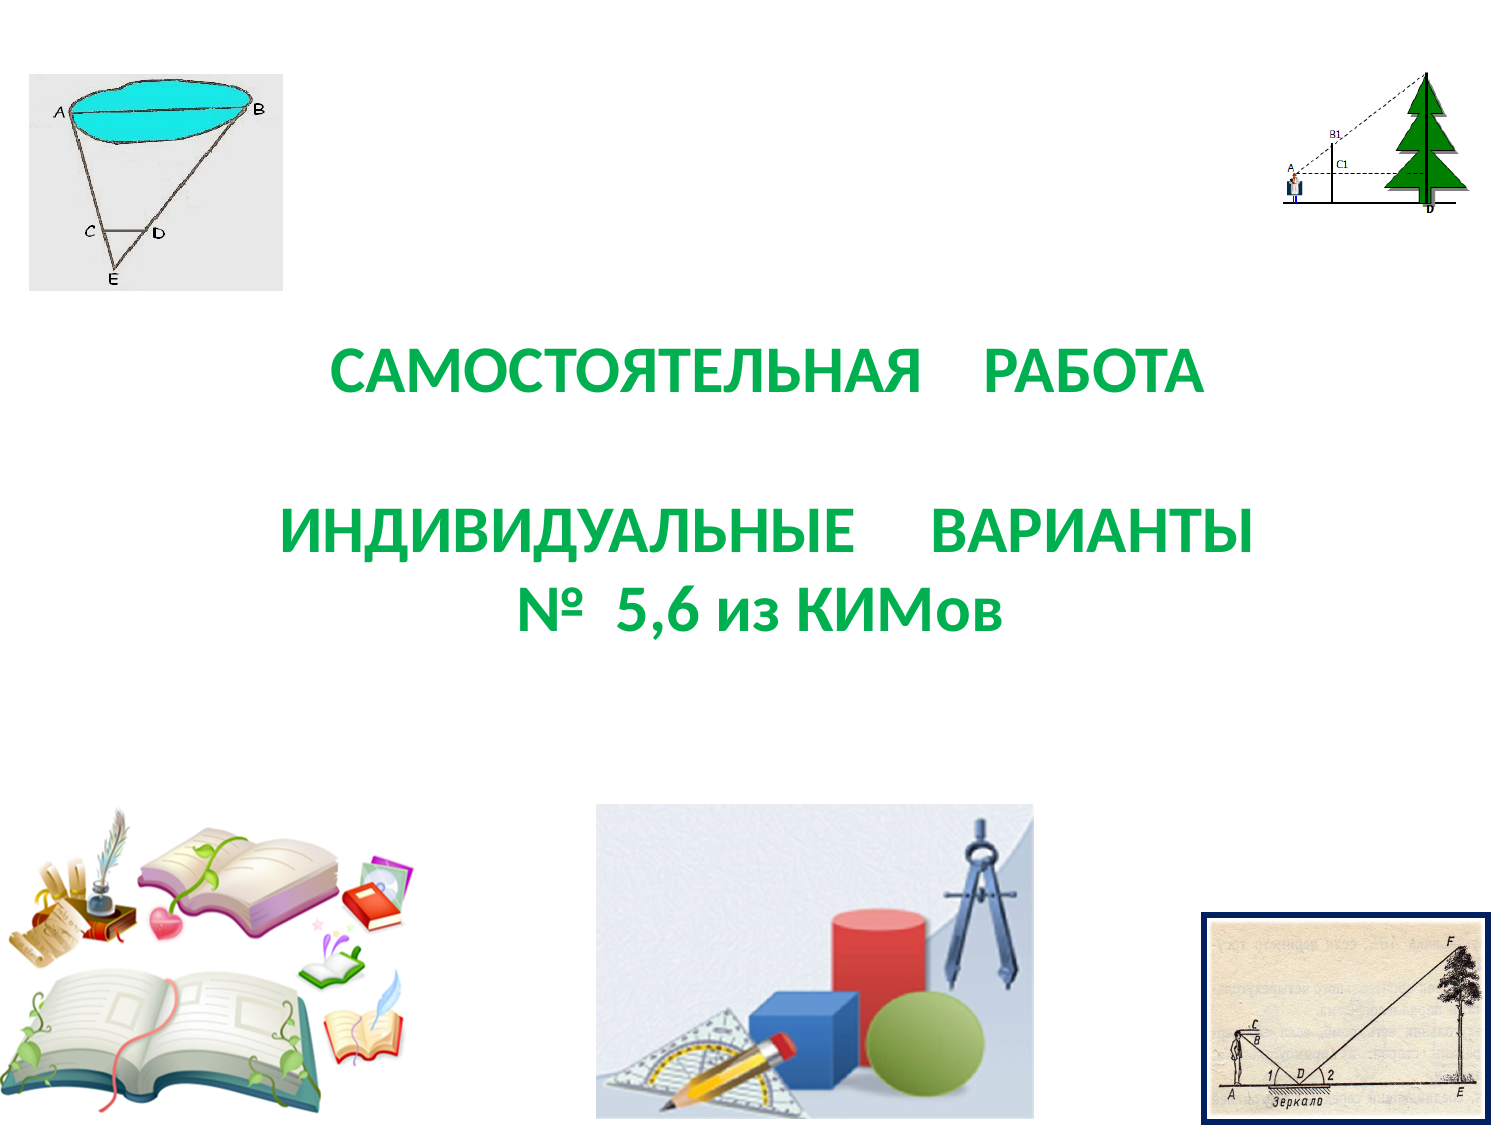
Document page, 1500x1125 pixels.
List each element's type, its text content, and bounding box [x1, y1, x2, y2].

text_box САМОСТОЯТЕЛЬНАЯ РАБОТА ИНДИВИДУАЛЬНЫЕ ВАРИАНТЫ № 5,6 из КИМов [88, 78, 1447, 698]
picture [1255, 42, 1500, 221]
picture [29, 74, 284, 292]
picture [1207, 917, 1485, 1120]
picture [0, 805, 431, 1125]
picture [596, 804, 1034, 1120]
